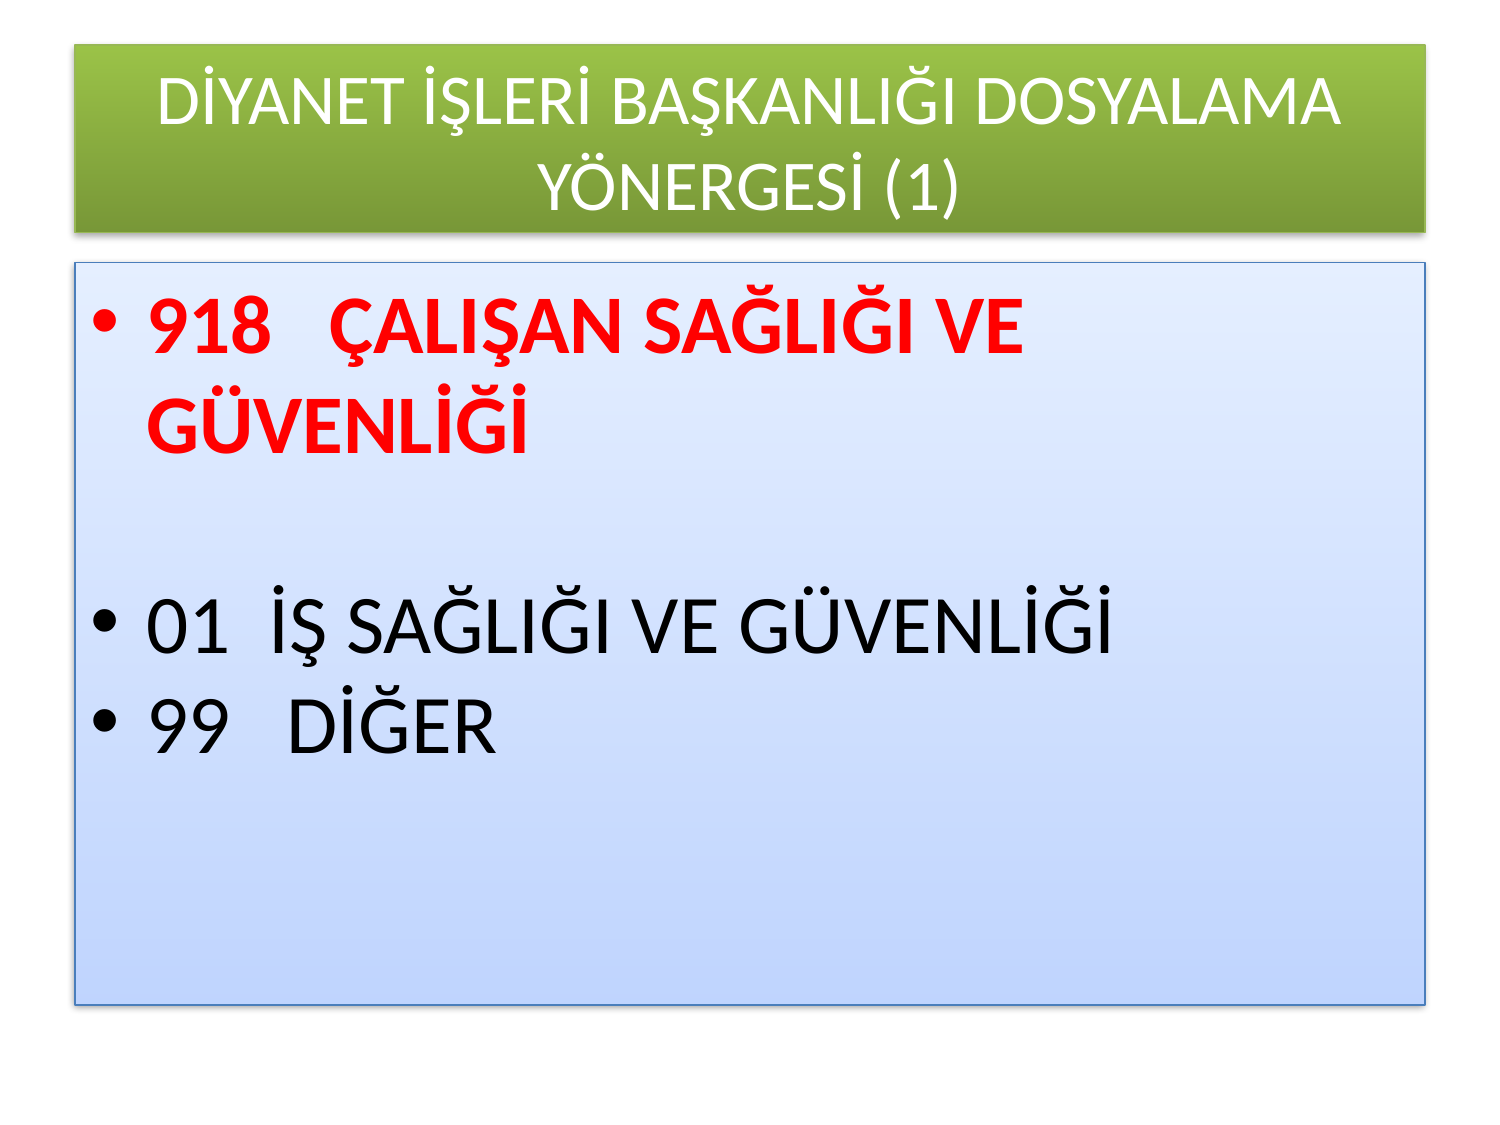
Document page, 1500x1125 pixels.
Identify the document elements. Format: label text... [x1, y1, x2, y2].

title DİYANET İŞLERİ BAŞKANLIĞI DOSYALAMA YÖNERGESİ (1) [74, 44, 1426, 233]
list 918 ÇALIŞAN SAĞLIĞI VE GÜVENLİĞİ 01 İŞ SAĞLIĞI VE GÜVENLİĞİ 99 DİĞER [74, 262, 1426, 1006]
